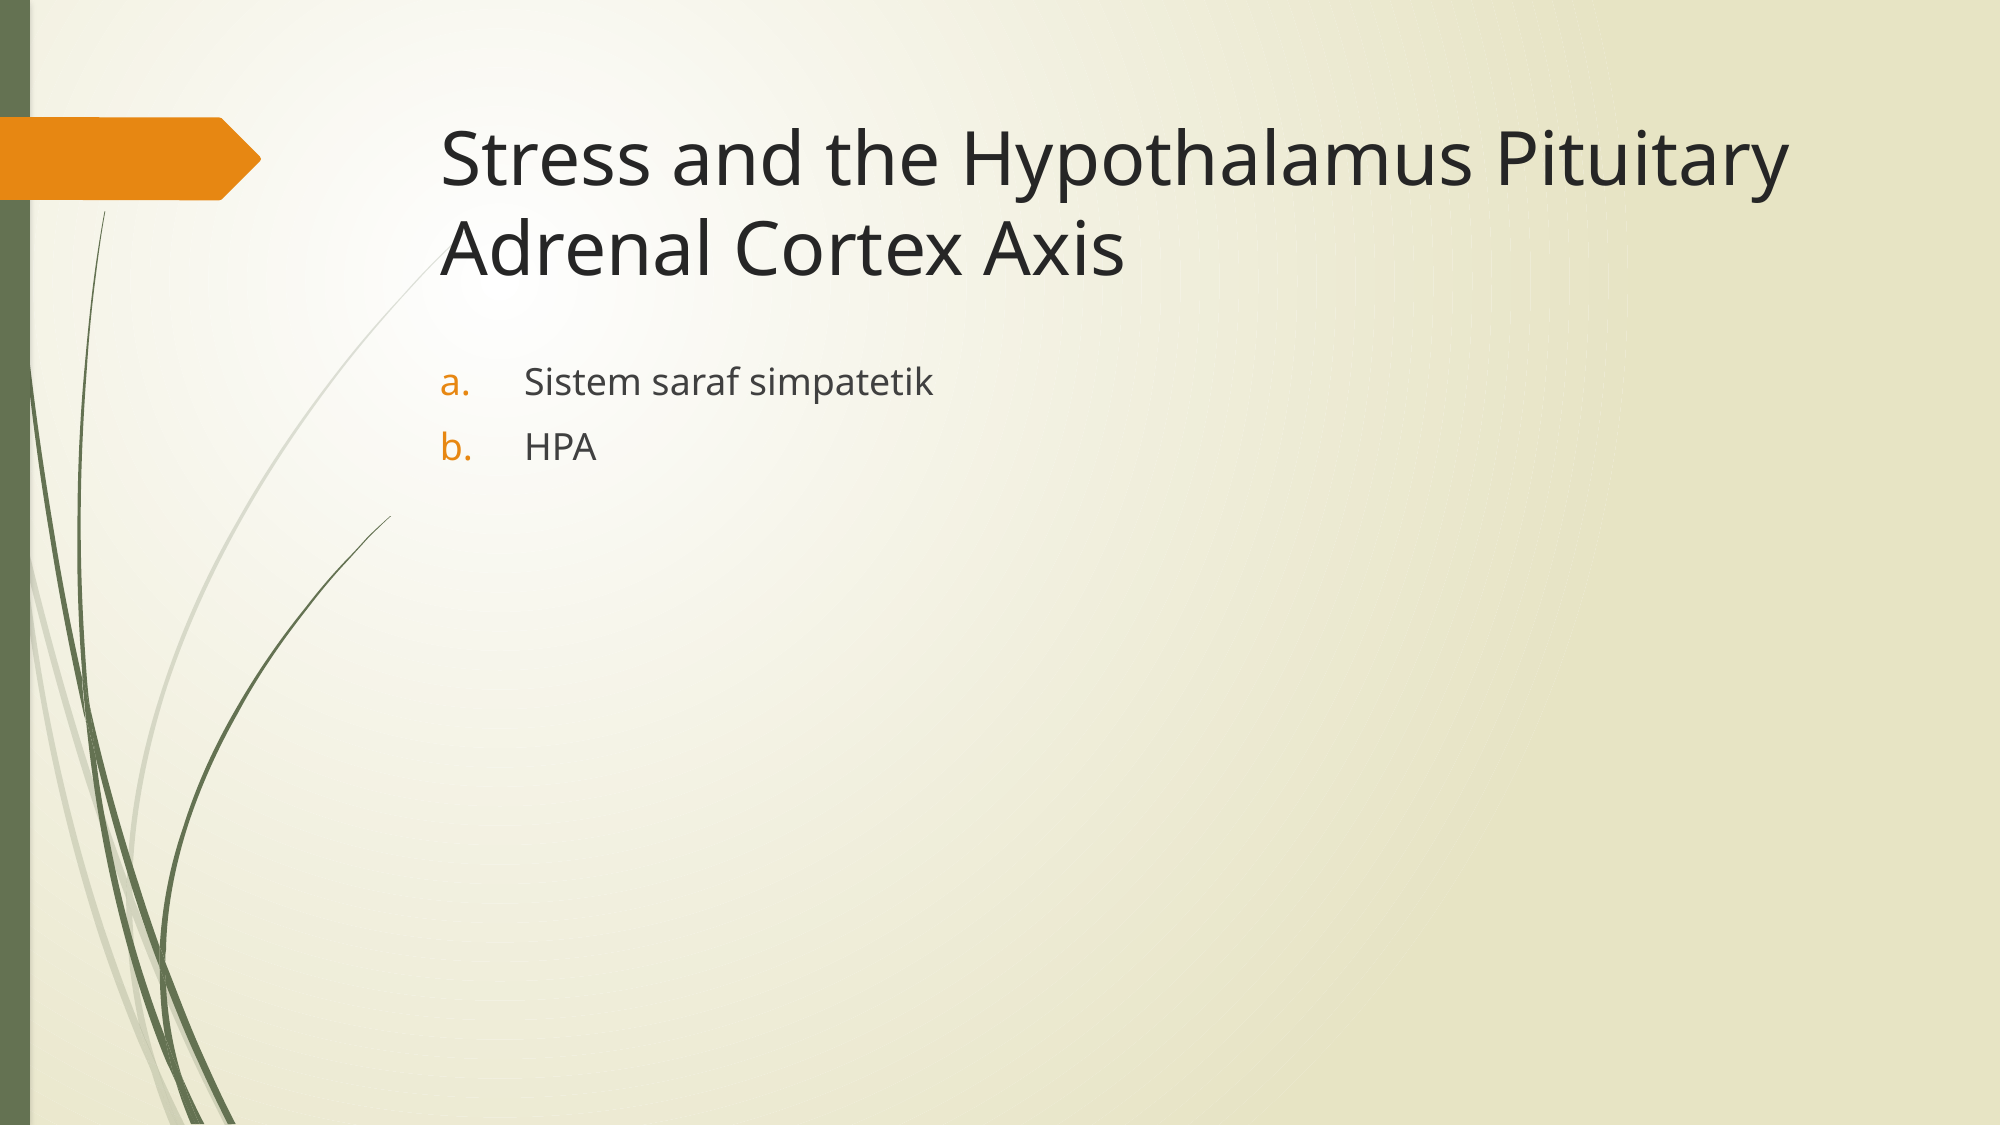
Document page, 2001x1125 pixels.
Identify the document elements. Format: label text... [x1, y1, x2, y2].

title Stress and the Hypothalamus Pituitary Adrenal Cortex Axis [425, 102, 1888, 313]
list Sistem saraf simpatetik HPA [424, 350, 1888, 970]
